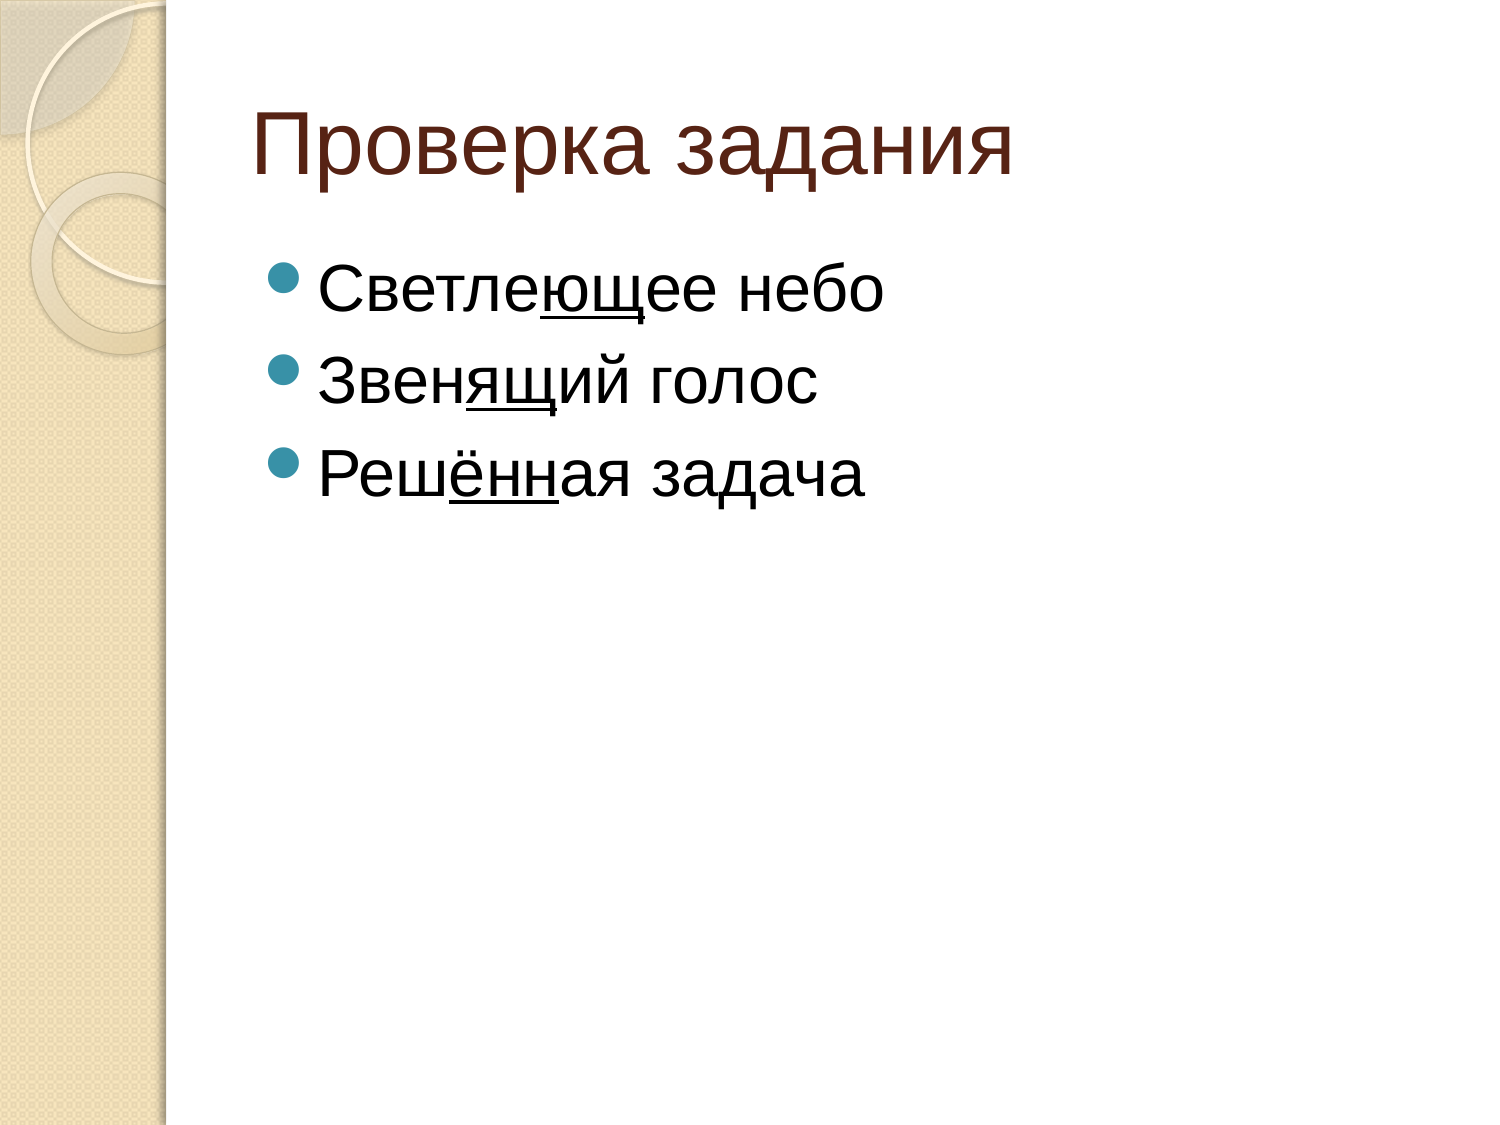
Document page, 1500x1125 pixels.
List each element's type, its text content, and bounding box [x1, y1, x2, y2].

title Проверка задания [235, 45, 1466, 233]
list Светлеющее небо Звенящий голос Решённая задача [235, 237, 1466, 1025]
